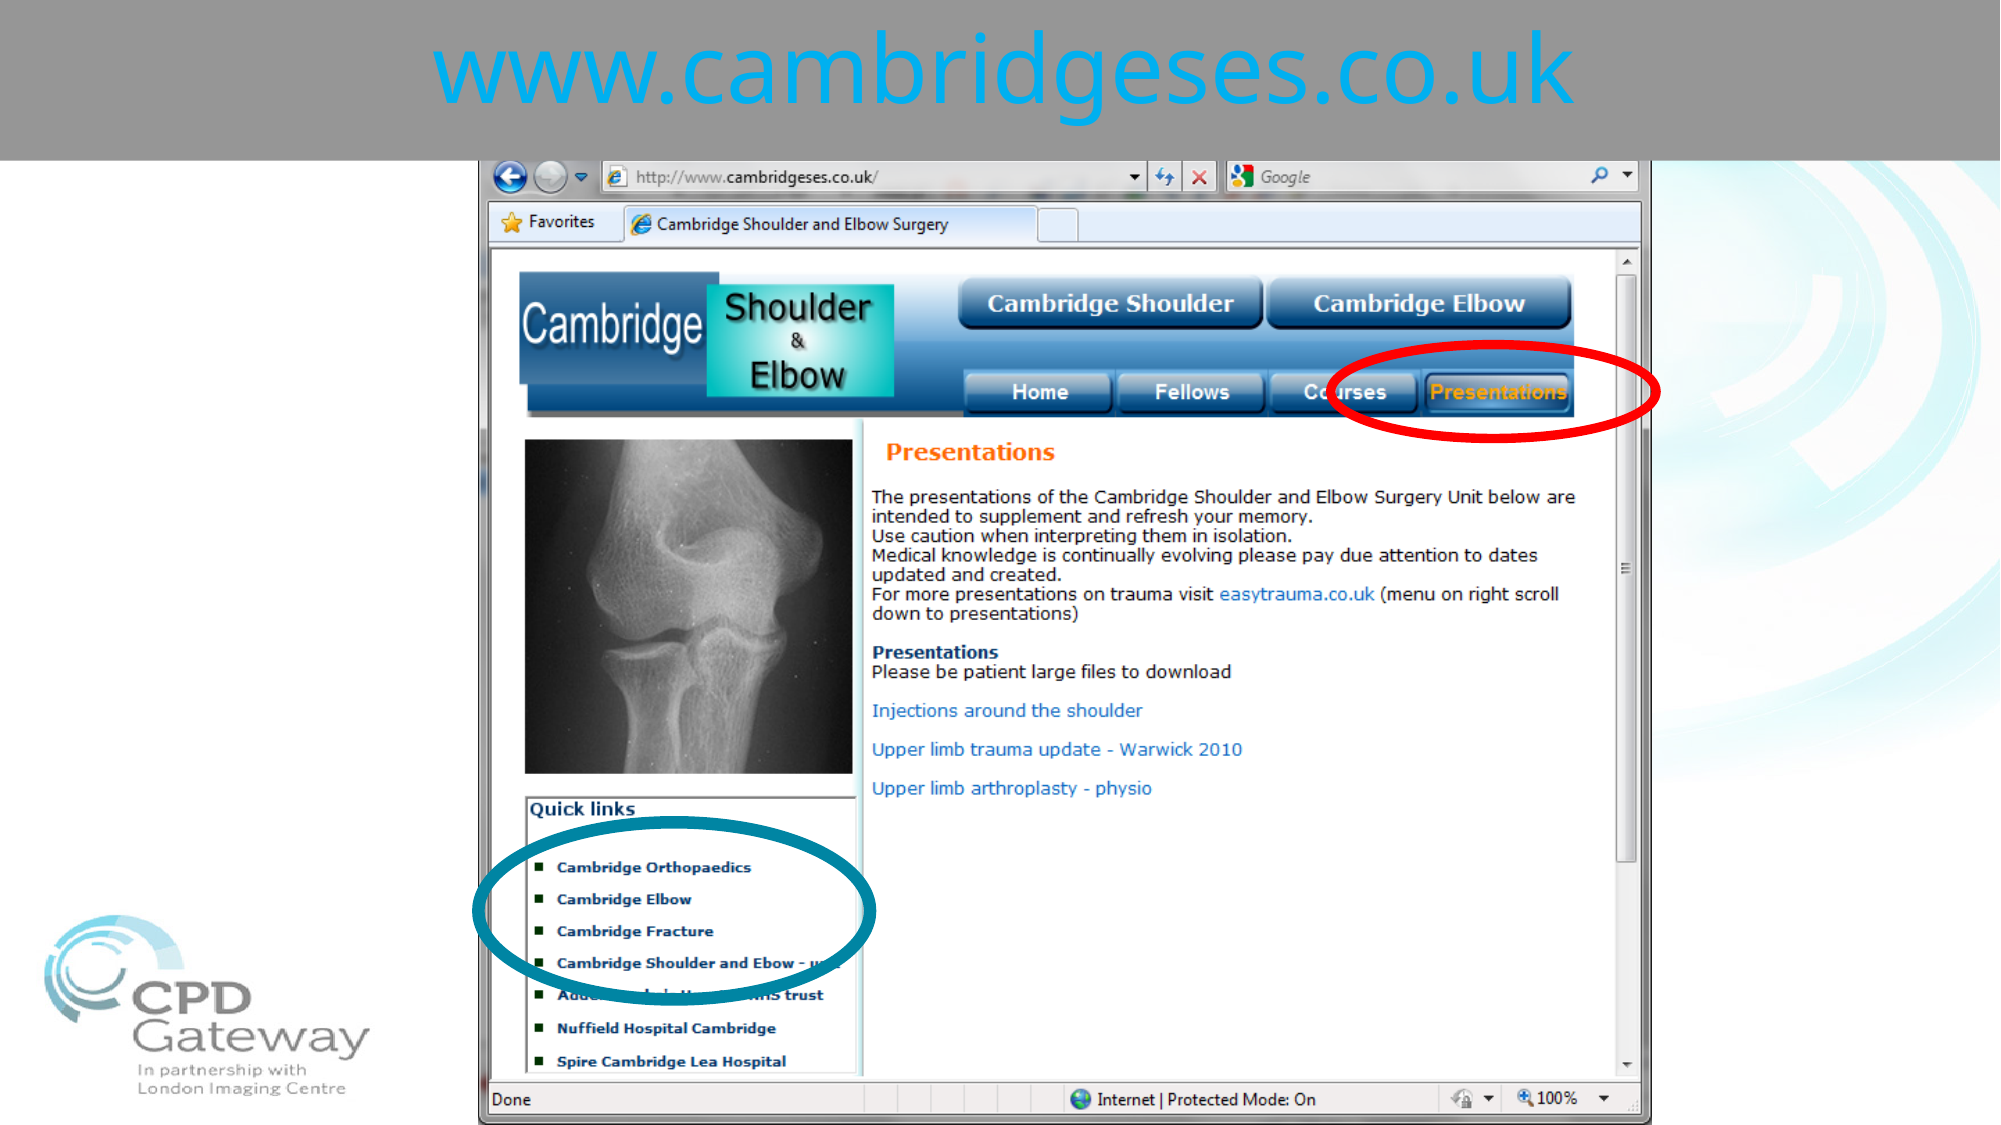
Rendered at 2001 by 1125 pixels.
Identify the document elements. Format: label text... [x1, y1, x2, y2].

text_box www.cambridgeses.co.uk [0, 0, 2000, 161]
picture [485, 829, 863, 992]
text_box [1652, 379, 1658, 404]
picture [478, 115, 1652, 1125]
